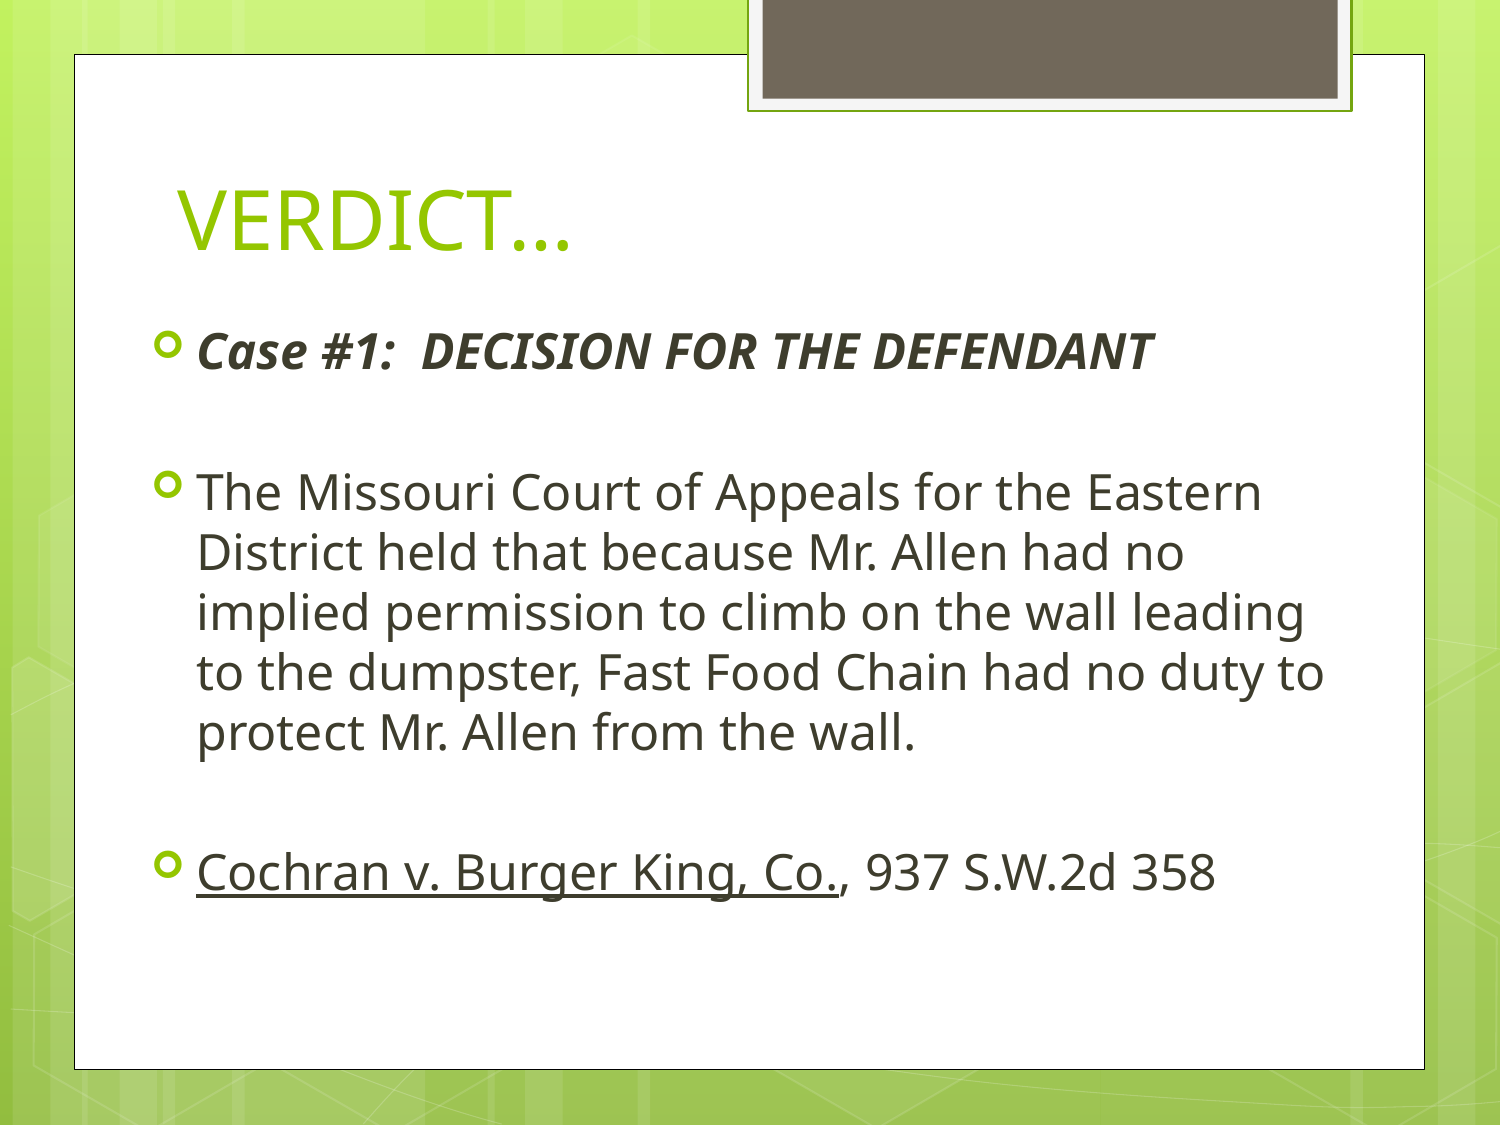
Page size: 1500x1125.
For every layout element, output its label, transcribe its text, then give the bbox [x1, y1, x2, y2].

title VERDICT… [162, 87, 1315, 275]
list Case #1: DECISION FOR THE DEFENDANT The Missouri Court of Appeals for the Eastern District held that because Mr. Allen had no implied permission to climb on the wall leading to the dumpster, Fast Food Chain had no duty to protect Mr. Allen from the wall. Cochran v. Burger King, Co., 937 S.W.2d 358 [125, 312, 1363, 1025]
